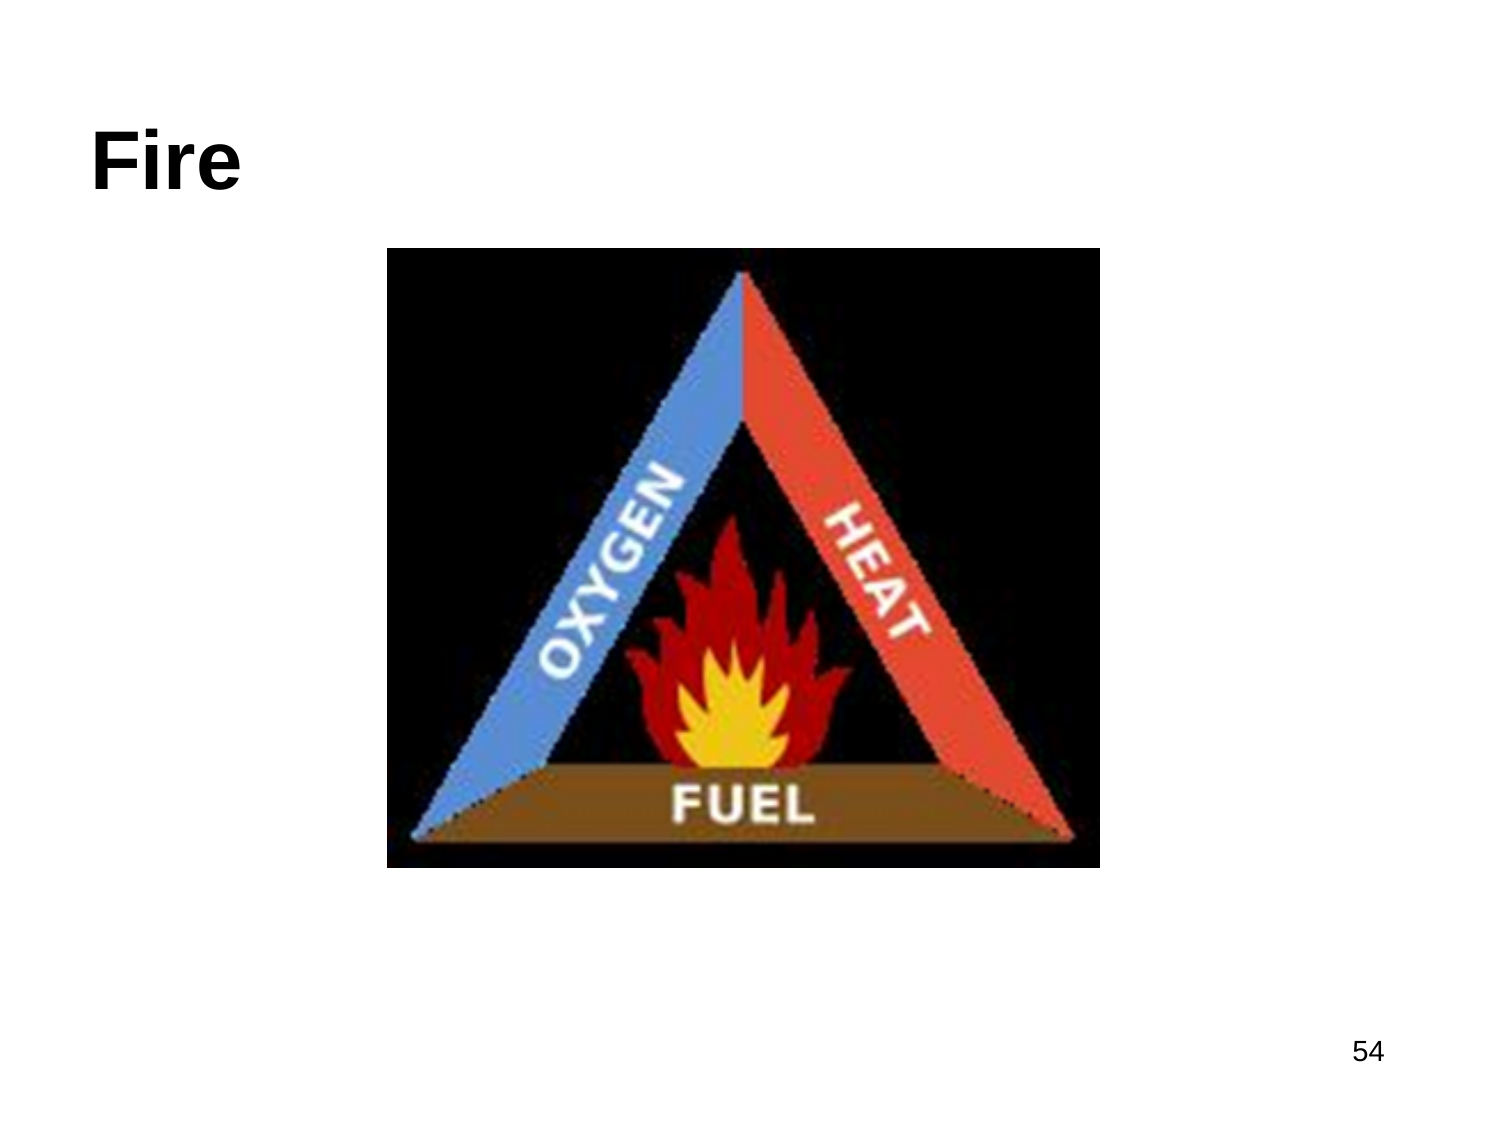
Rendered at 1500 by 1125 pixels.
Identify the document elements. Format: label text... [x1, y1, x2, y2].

picture [387, 247, 1101, 868]
slide_number 54 [1074, 1024, 1401, 1103]
title Fire [75, 62, 1450, 250]
